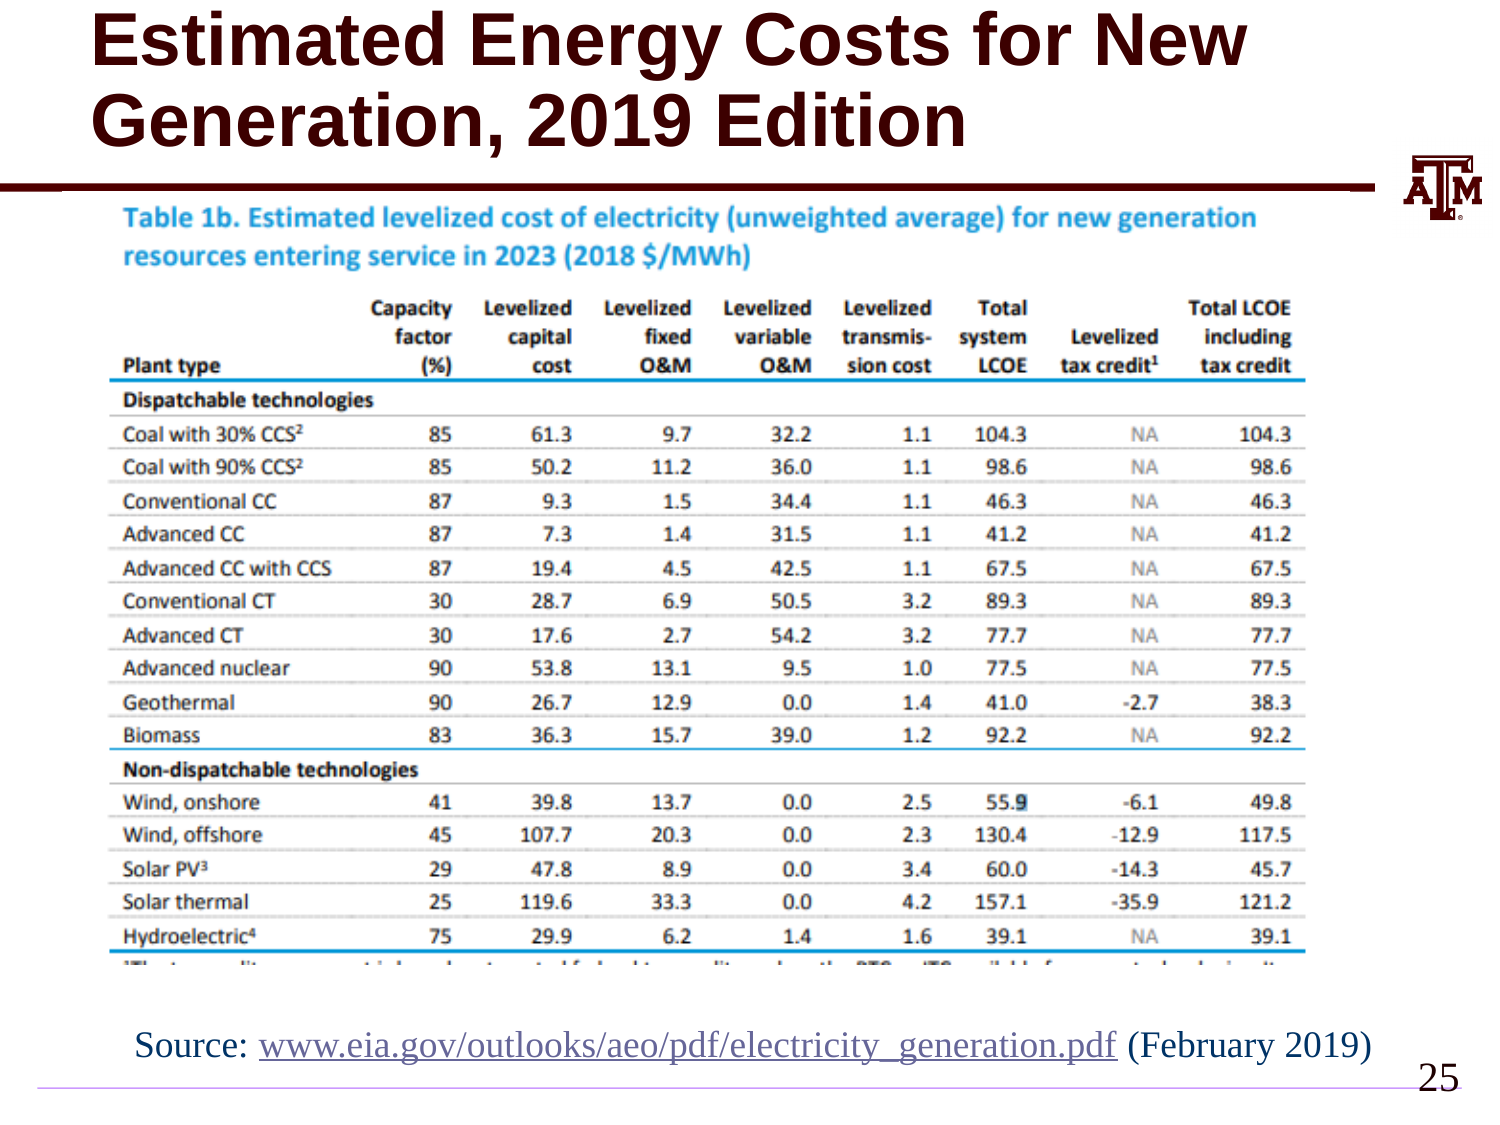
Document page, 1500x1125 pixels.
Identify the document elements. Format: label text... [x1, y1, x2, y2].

title Estimated Energy Costs for New Generation, 2019 Edition [74, 12, 1388, 151]
picture [62, 191, 1351, 965]
slide_number 24 [1162, 1037, 1476, 1113]
picture [1392, 137, 1493, 238]
text_box Source: www.eia.gov/outlooks/aeo/pdf/electricity_generation.pdf (February 2019) [119, 1012, 1457, 1073]
